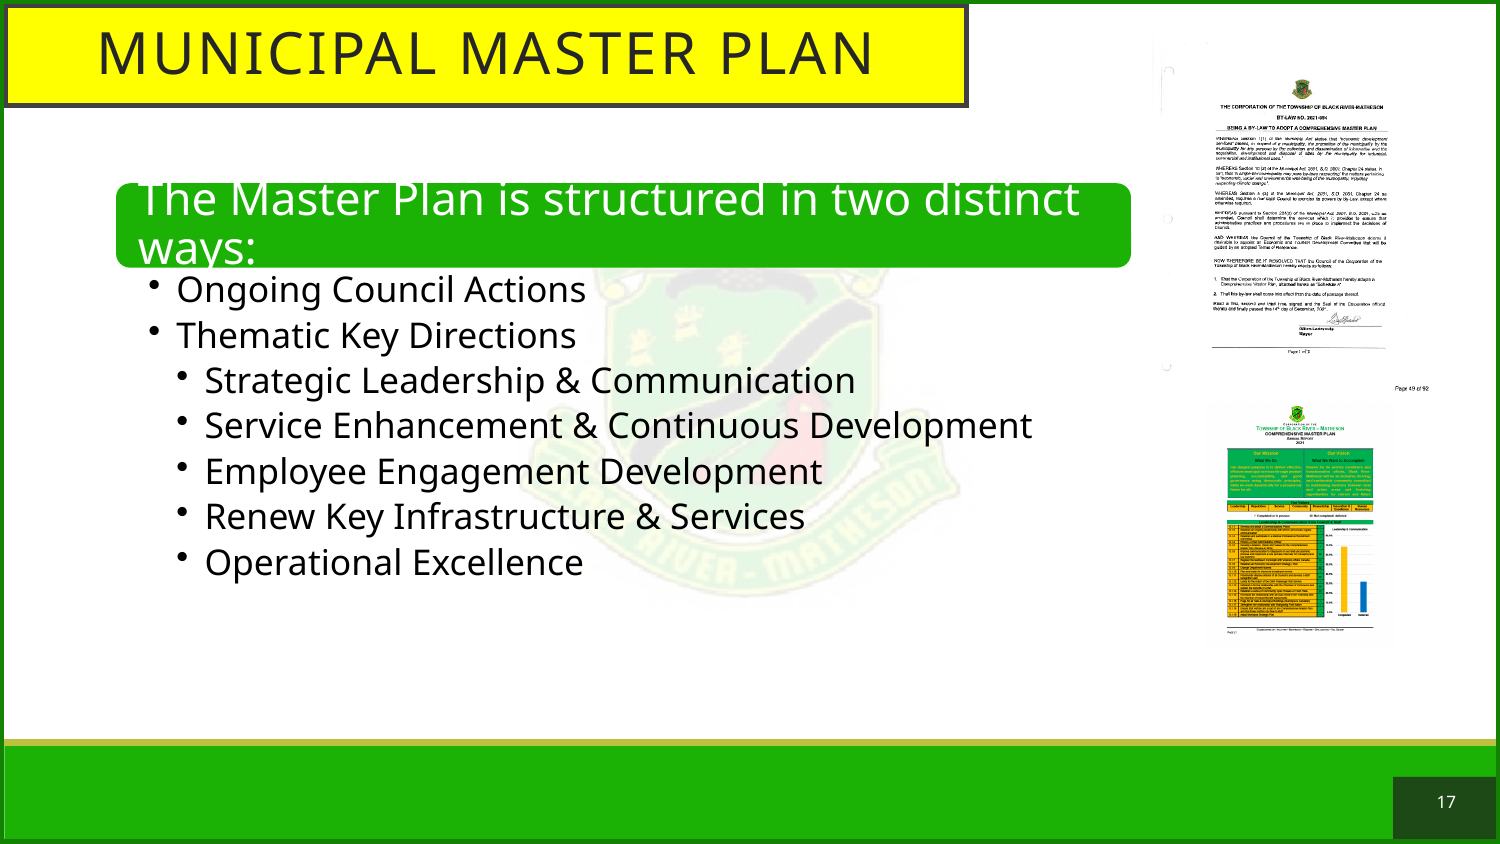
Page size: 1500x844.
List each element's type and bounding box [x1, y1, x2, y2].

text_box [1204, 403, 1395, 649]
text_box [0, 0, 1500, 844]
text_box [116, 174, 1131, 599]
text_box [1152, 36, 1447, 417]
